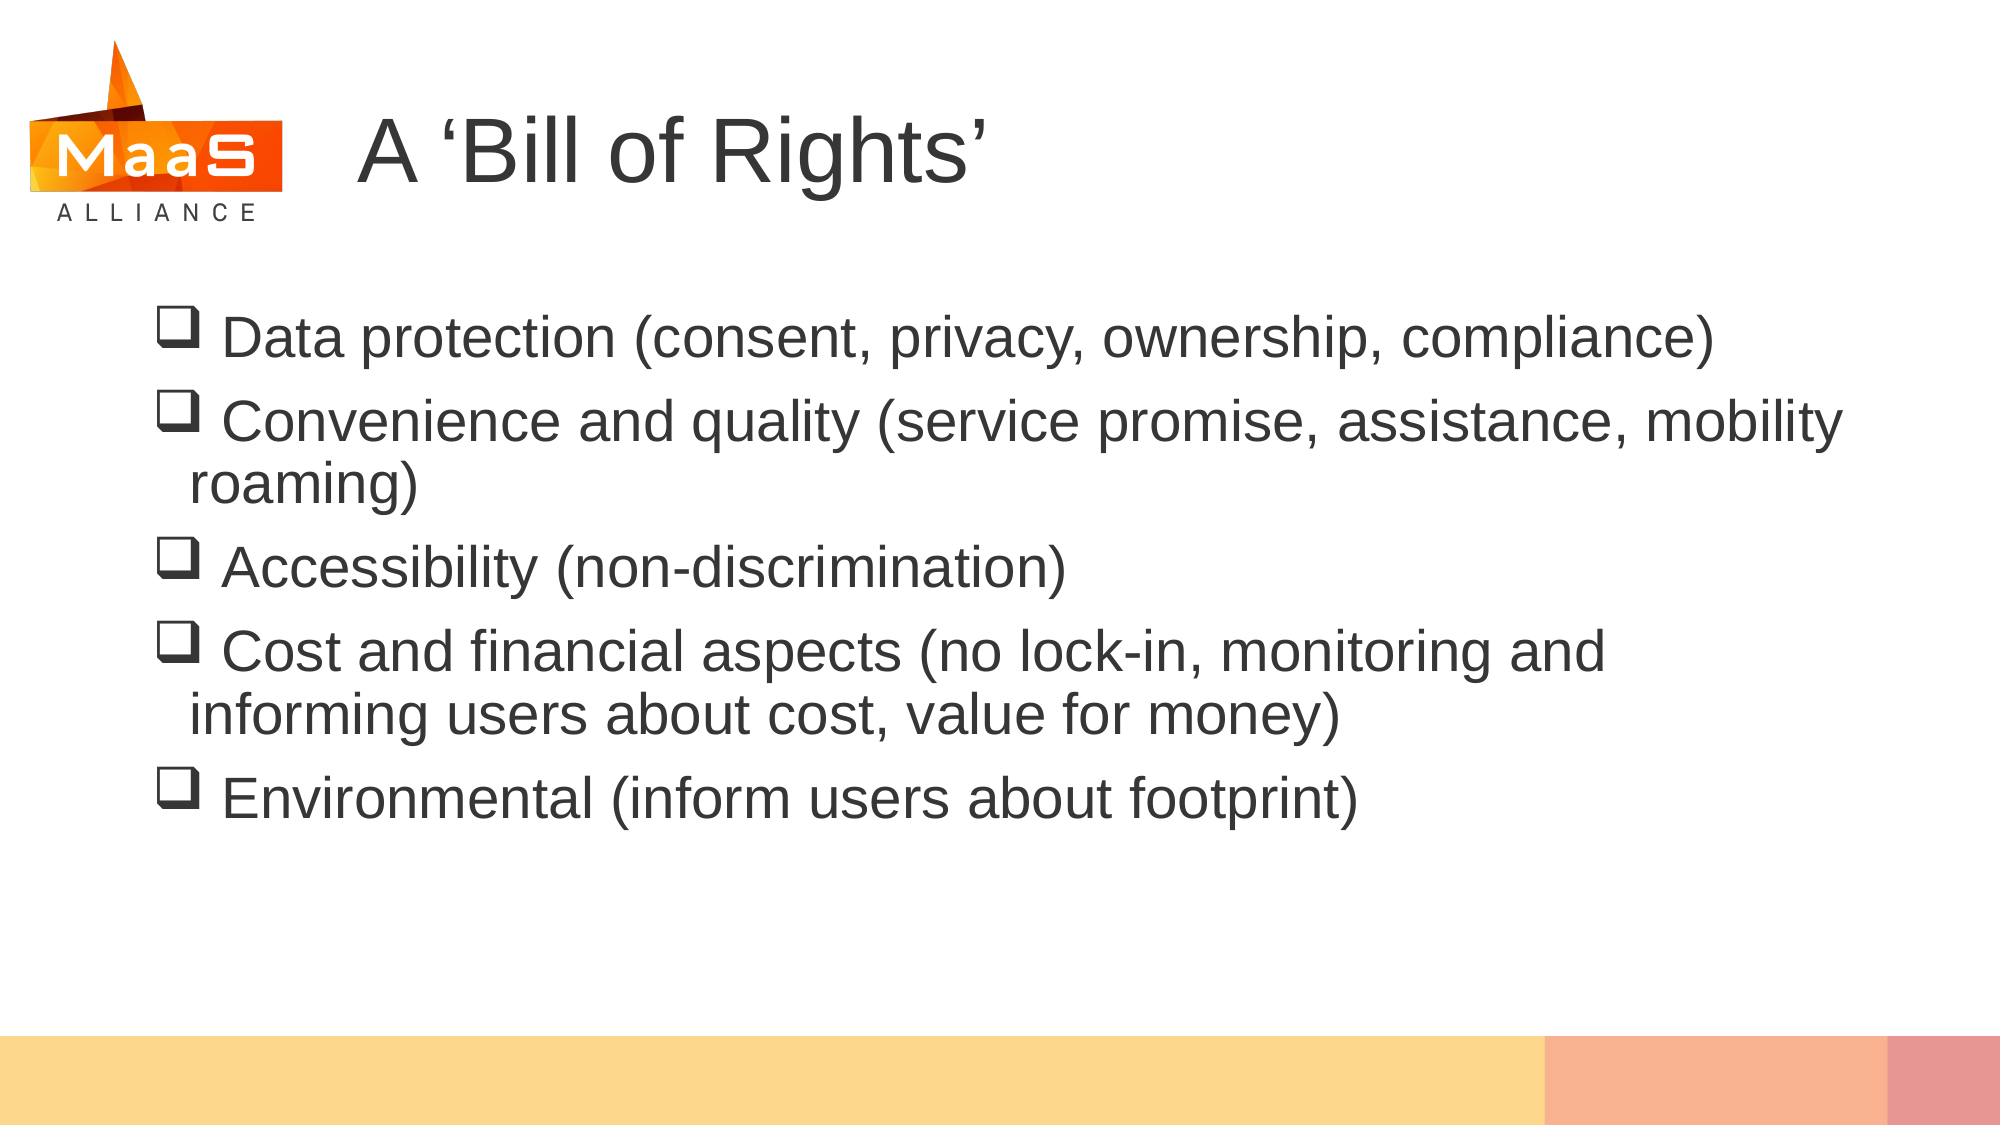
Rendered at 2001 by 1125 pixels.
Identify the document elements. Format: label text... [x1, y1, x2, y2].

title A ‘Bill of Rights’ [342, 44, 1863, 262]
list Data protection (consent, privacy, ownership, compliance) Convenience and quality (service promise, assistance, mobility roaming) Accessibility (non-discrimination) Cost and financial aspects (no lock-in, monitoring and informing users about cost, value for money) Environmental (inform users about footprint) [137, 299, 1863, 1014]
picture [0, 1036, 2000, 1125]
picture [21, 37, 289, 228]
